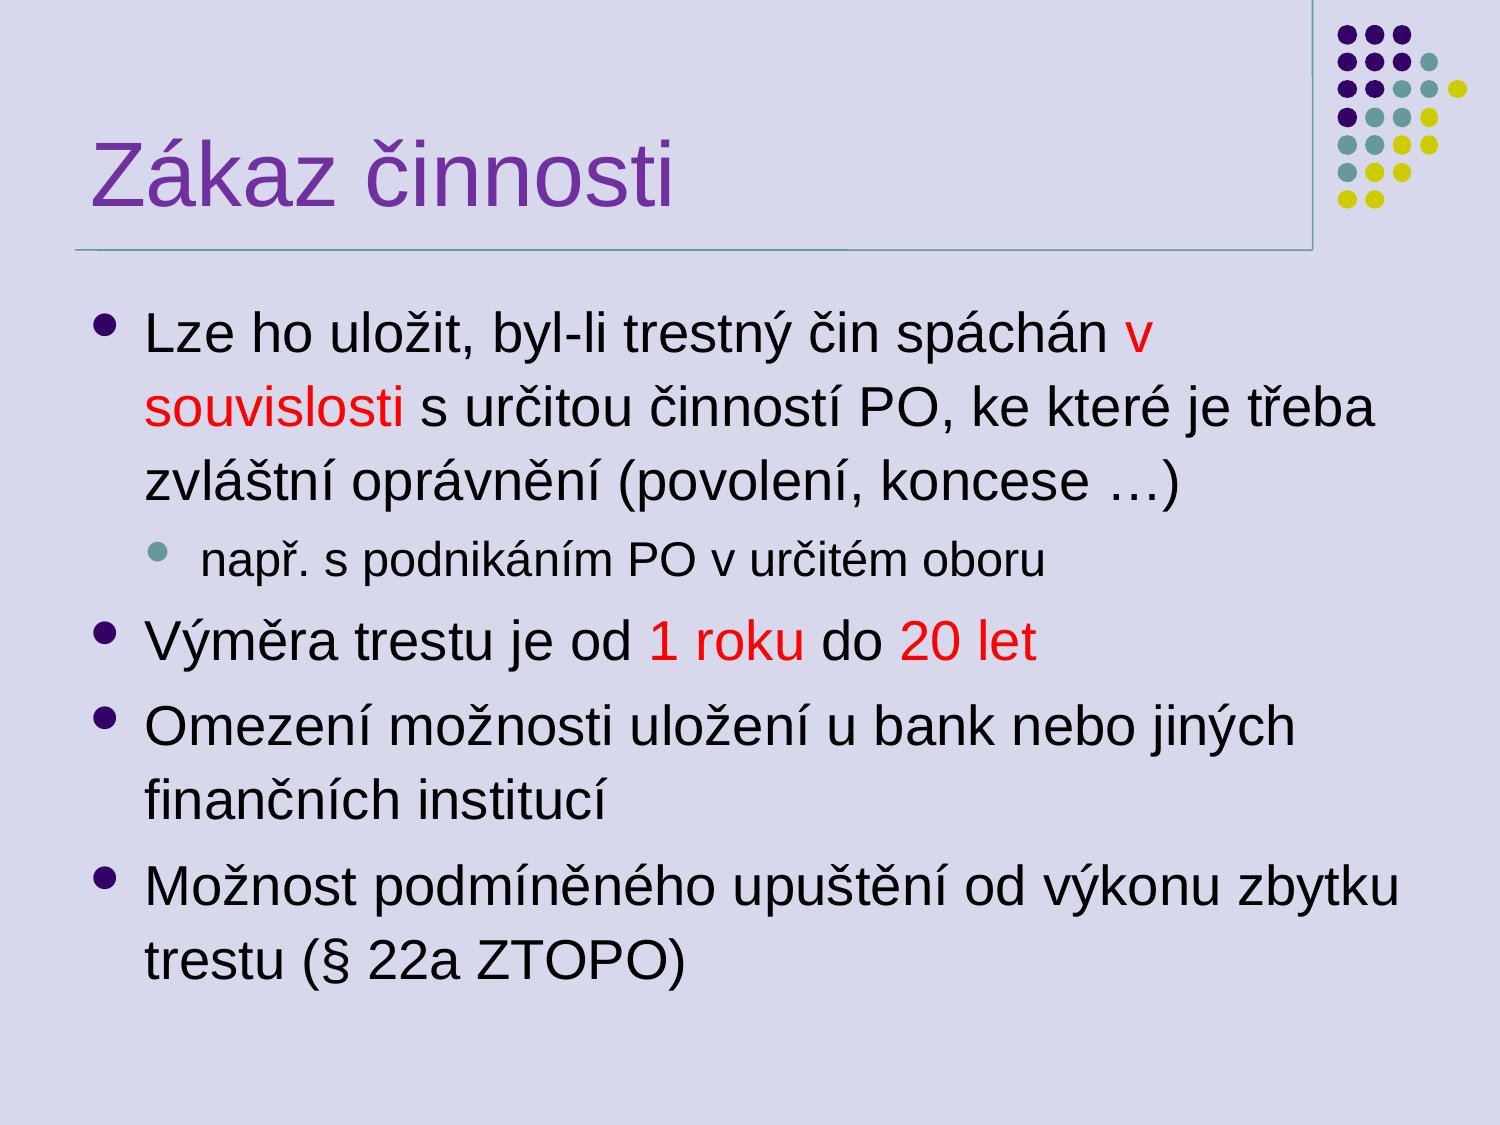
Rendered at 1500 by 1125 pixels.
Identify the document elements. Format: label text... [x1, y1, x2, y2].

title Zákaz činnosti [75, 20, 1313, 233]
list Lze ho uložit, byl-li trestný čin spáchán v souvislosti s určitou činností PO, ke které je třeba zvláštní oprávnění (povolení, koncese …) např. s podnikáním PO v určitém oboru Výměra trestu je od 1 roku do 20 let Omezení možnosti uložení u bank nebo jiných finančních institucí Možnost podmíněného upuštění od výkonu zbytku trestu (§ 22a ZTOPO) [75, 282, 1425, 1006]
